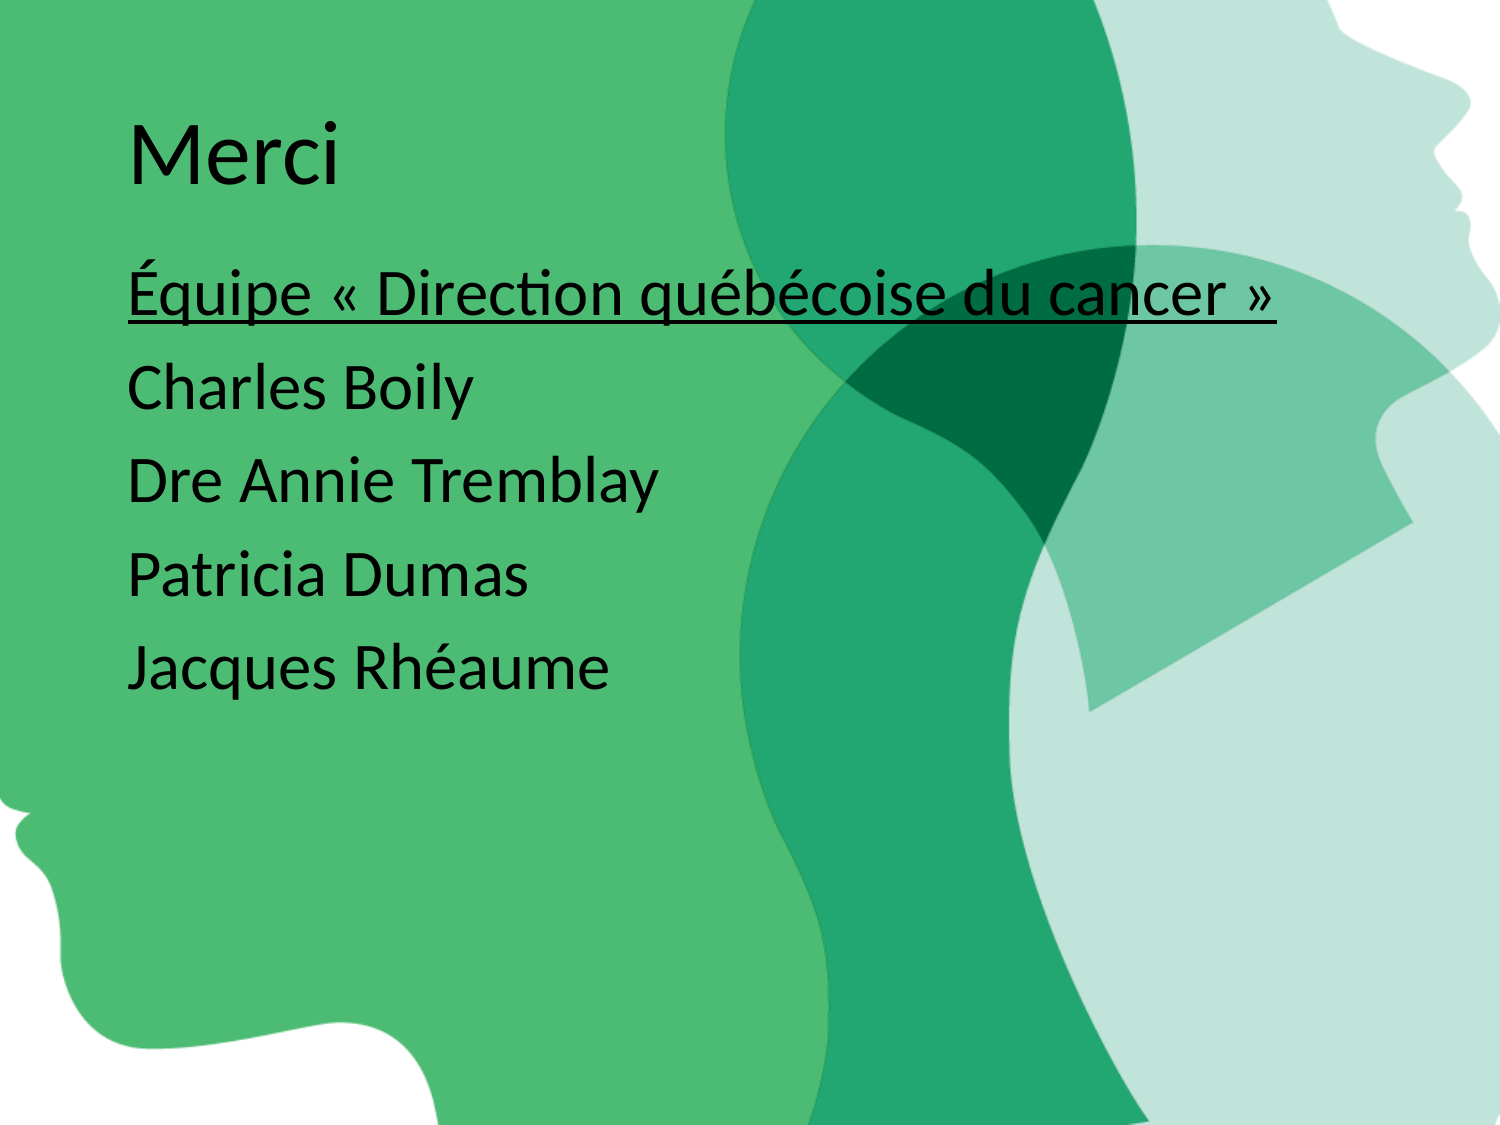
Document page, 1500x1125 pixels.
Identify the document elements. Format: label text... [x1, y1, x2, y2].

title Merci [112, 84, 1388, 326]
picture [0, 0, 1500, 1125]
subtitle Équipe « Direction québécoise du cancer » Charles Boily Dre Annie Tremblay Patricia Dumas Jacques Rhéaume [112, 241, 1309, 1061]
